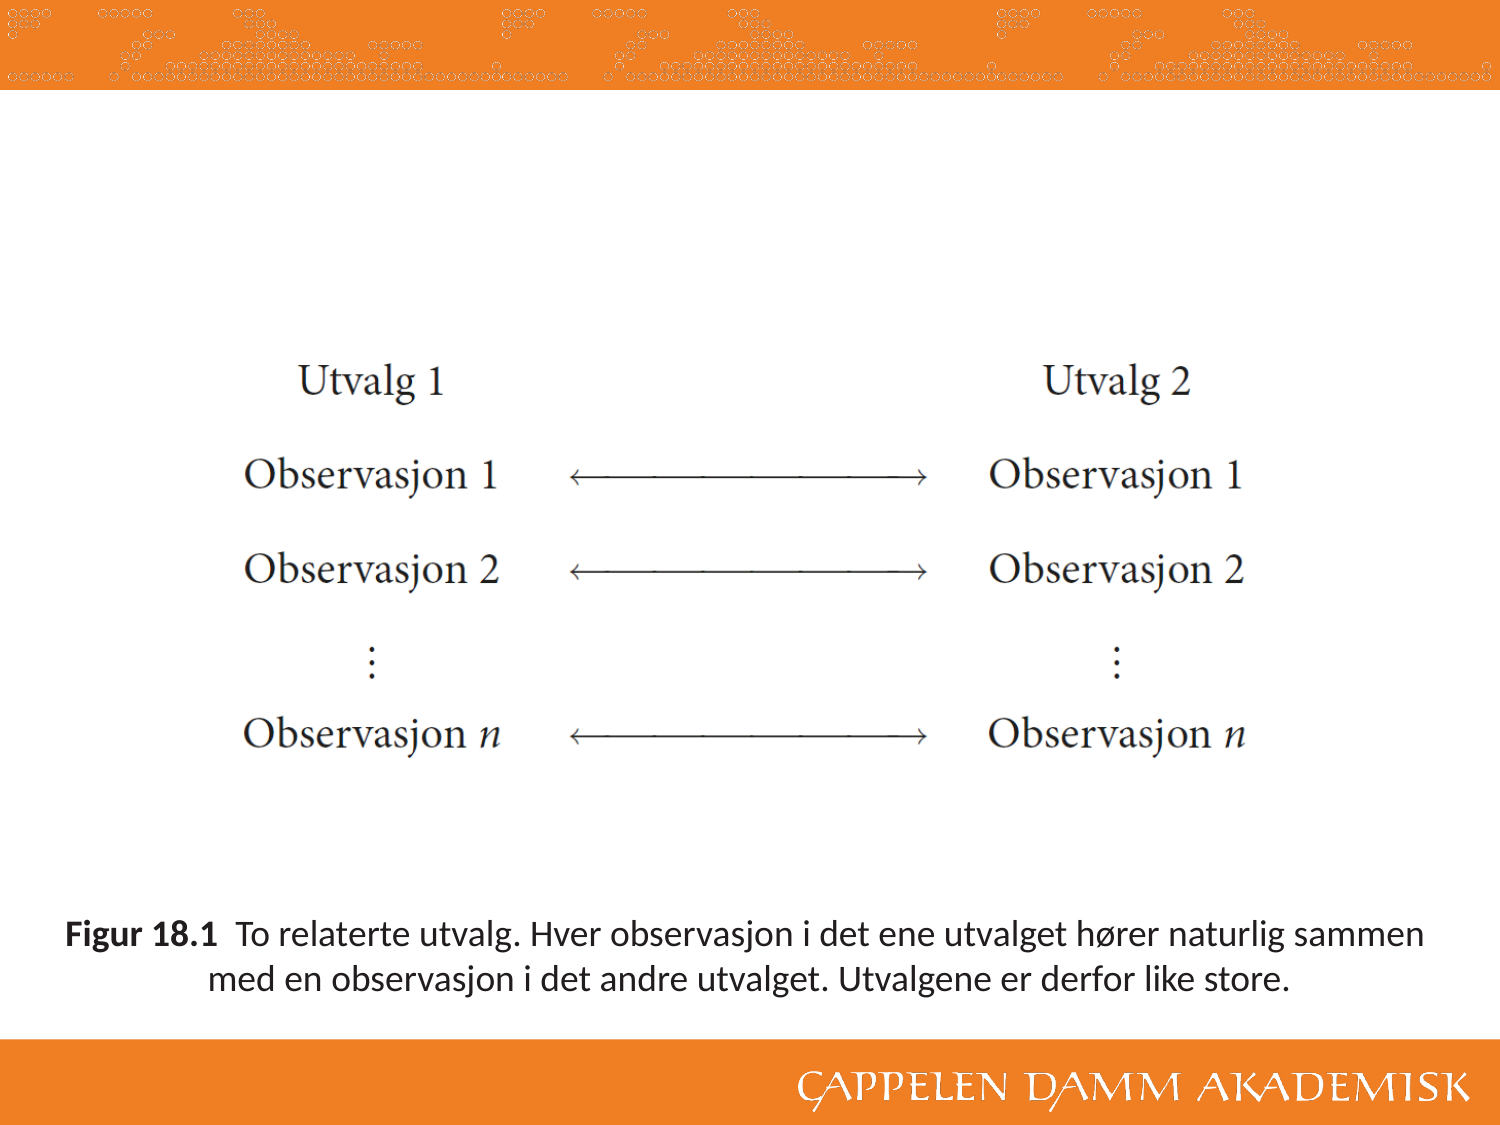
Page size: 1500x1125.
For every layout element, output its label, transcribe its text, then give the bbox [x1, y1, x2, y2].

picture [502, 9, 996, 81]
picture [797, 1070, 1471, 1113]
picture [997, 9, 1491, 81]
text_box Figur 18.1 To relaterte utvalg. Hver observasjon i det ene utvalget hører naturlig sammen med en observasjon i det andre utvalget. Utvalgene er derfor like store. [0, 901, 1500, 1006]
picture [8, 9, 501, 81]
picture [198, 327, 1301, 798]
